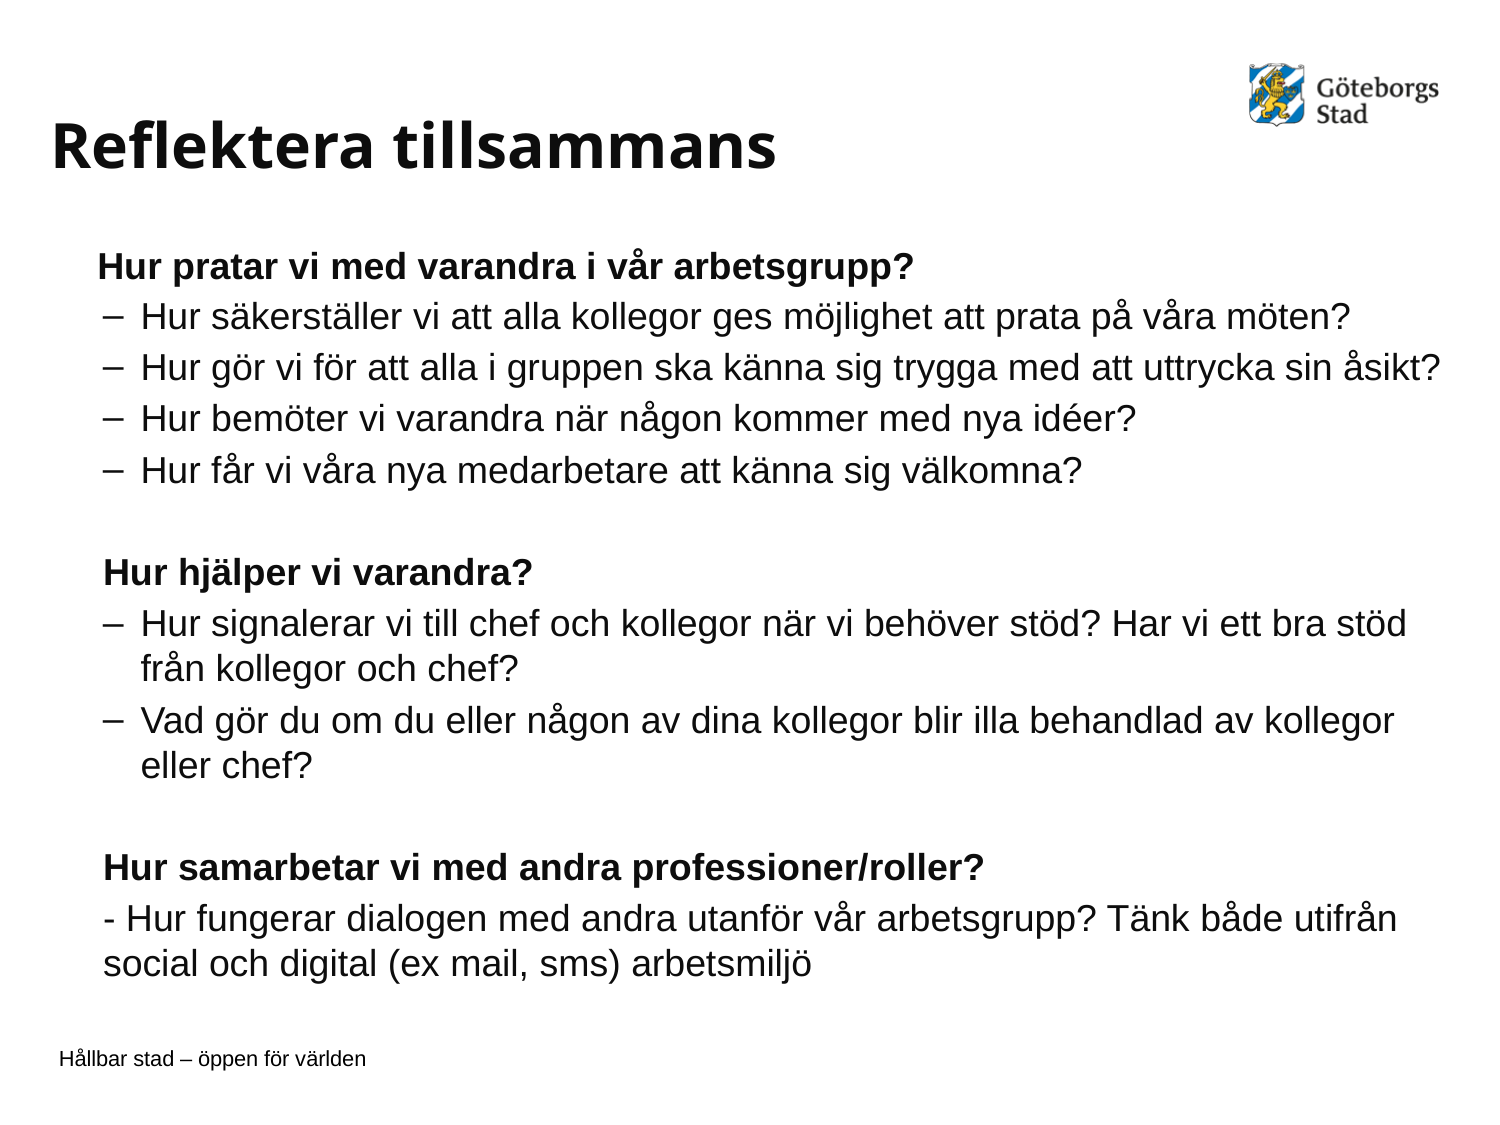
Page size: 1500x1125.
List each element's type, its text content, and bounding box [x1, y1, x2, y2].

list Hur pratar vi med varandra i vår arbetsgrupp? Hur säkerställer vi att alla kollegor ges möjlighet att prata på våra möten? Hur gör vi för att alla i gruppen ska känna sig trygga med att uttrycka sin åsikt? Hur bemöter vi varandra när någon kommer med nya idéer? Hur får vi våra nya medarbetare att känna sig välkomna? Hur hjälper vi varandra? Hur signalerar vi till chef och kollegor när vi behöver stöd? Har vi ett bra stöd från kollegor och chef? Vad gör du om du eller någon av dina kollegor blir illa behandlad av kollegor eller chef? Hur samarbetar vi med andra professioner/roller? - Hur fungerar dialogen med andra utanför vår arbetsgrupp? Tänk både utifrån social och digital (ex mail, sms) arbetsmiljö [65, 242, 1459, 1043]
title Reflektera tillsammans [50, 103, 1179, 195]
picture [1249, 63, 1439, 127]
